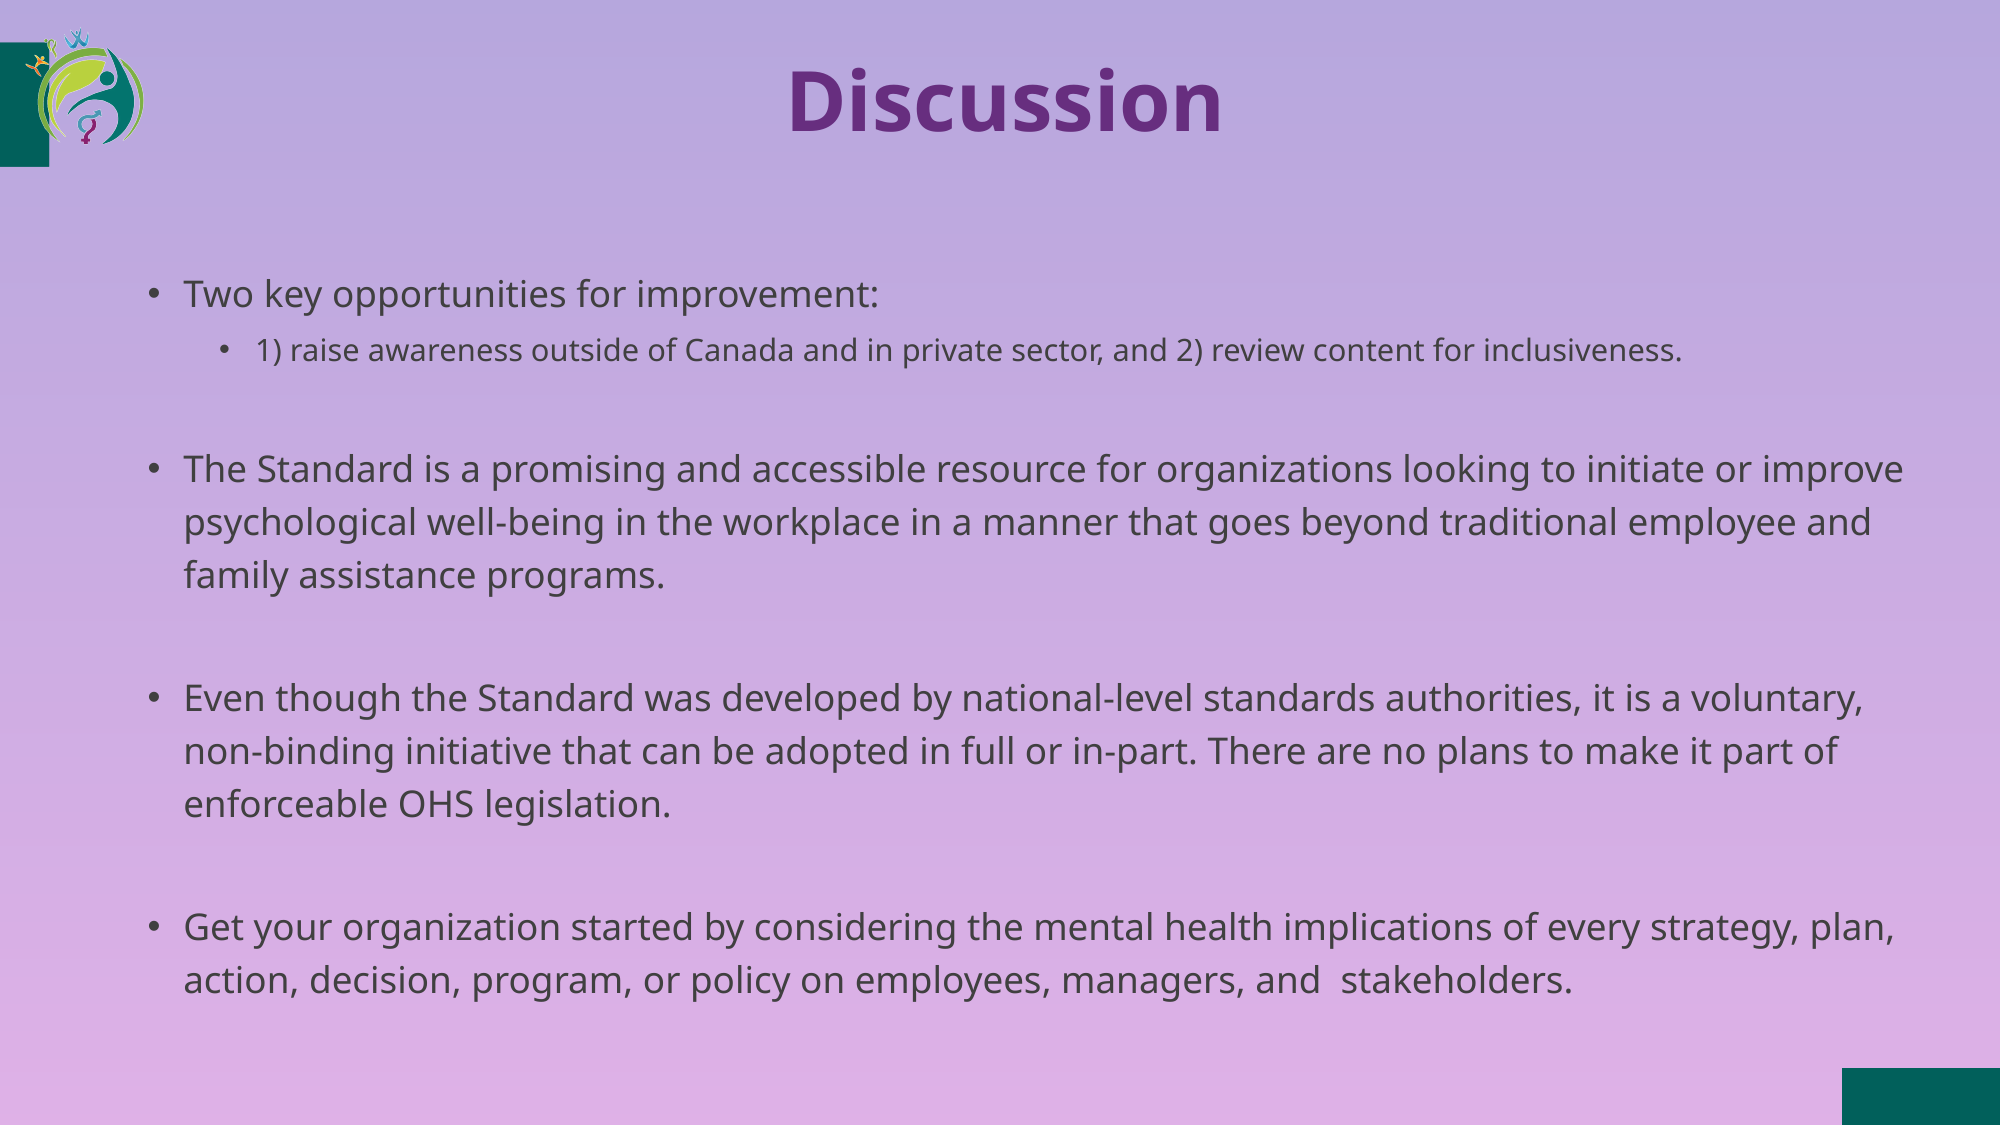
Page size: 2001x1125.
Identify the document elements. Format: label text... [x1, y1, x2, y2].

list Two key opportunities for improvement: 1) raise awareness outside of Canada and in private sector, and 2) review content for inclusiveness. The Standard is a promising and accessible resource for organizations looking to initiate or improve psychological well-being in the workplace in a manner that goes beyond traditional employee and family assistance programs. Even though the Standard was developed by national-level standards authorities, it is a voluntary, non-binding initiative that can be adopted in full or in-part. There are no plans to make it part of enforceable OHS legislation. Get your organization started by considering the mental health implications of every strategy, plan, action, decision, program, or policy on employees, managers, and stakeholders. [60, 202, 1951, 1014]
title Discussion [60, 42, 1951, 168]
picture [21, 23, 146, 152]
